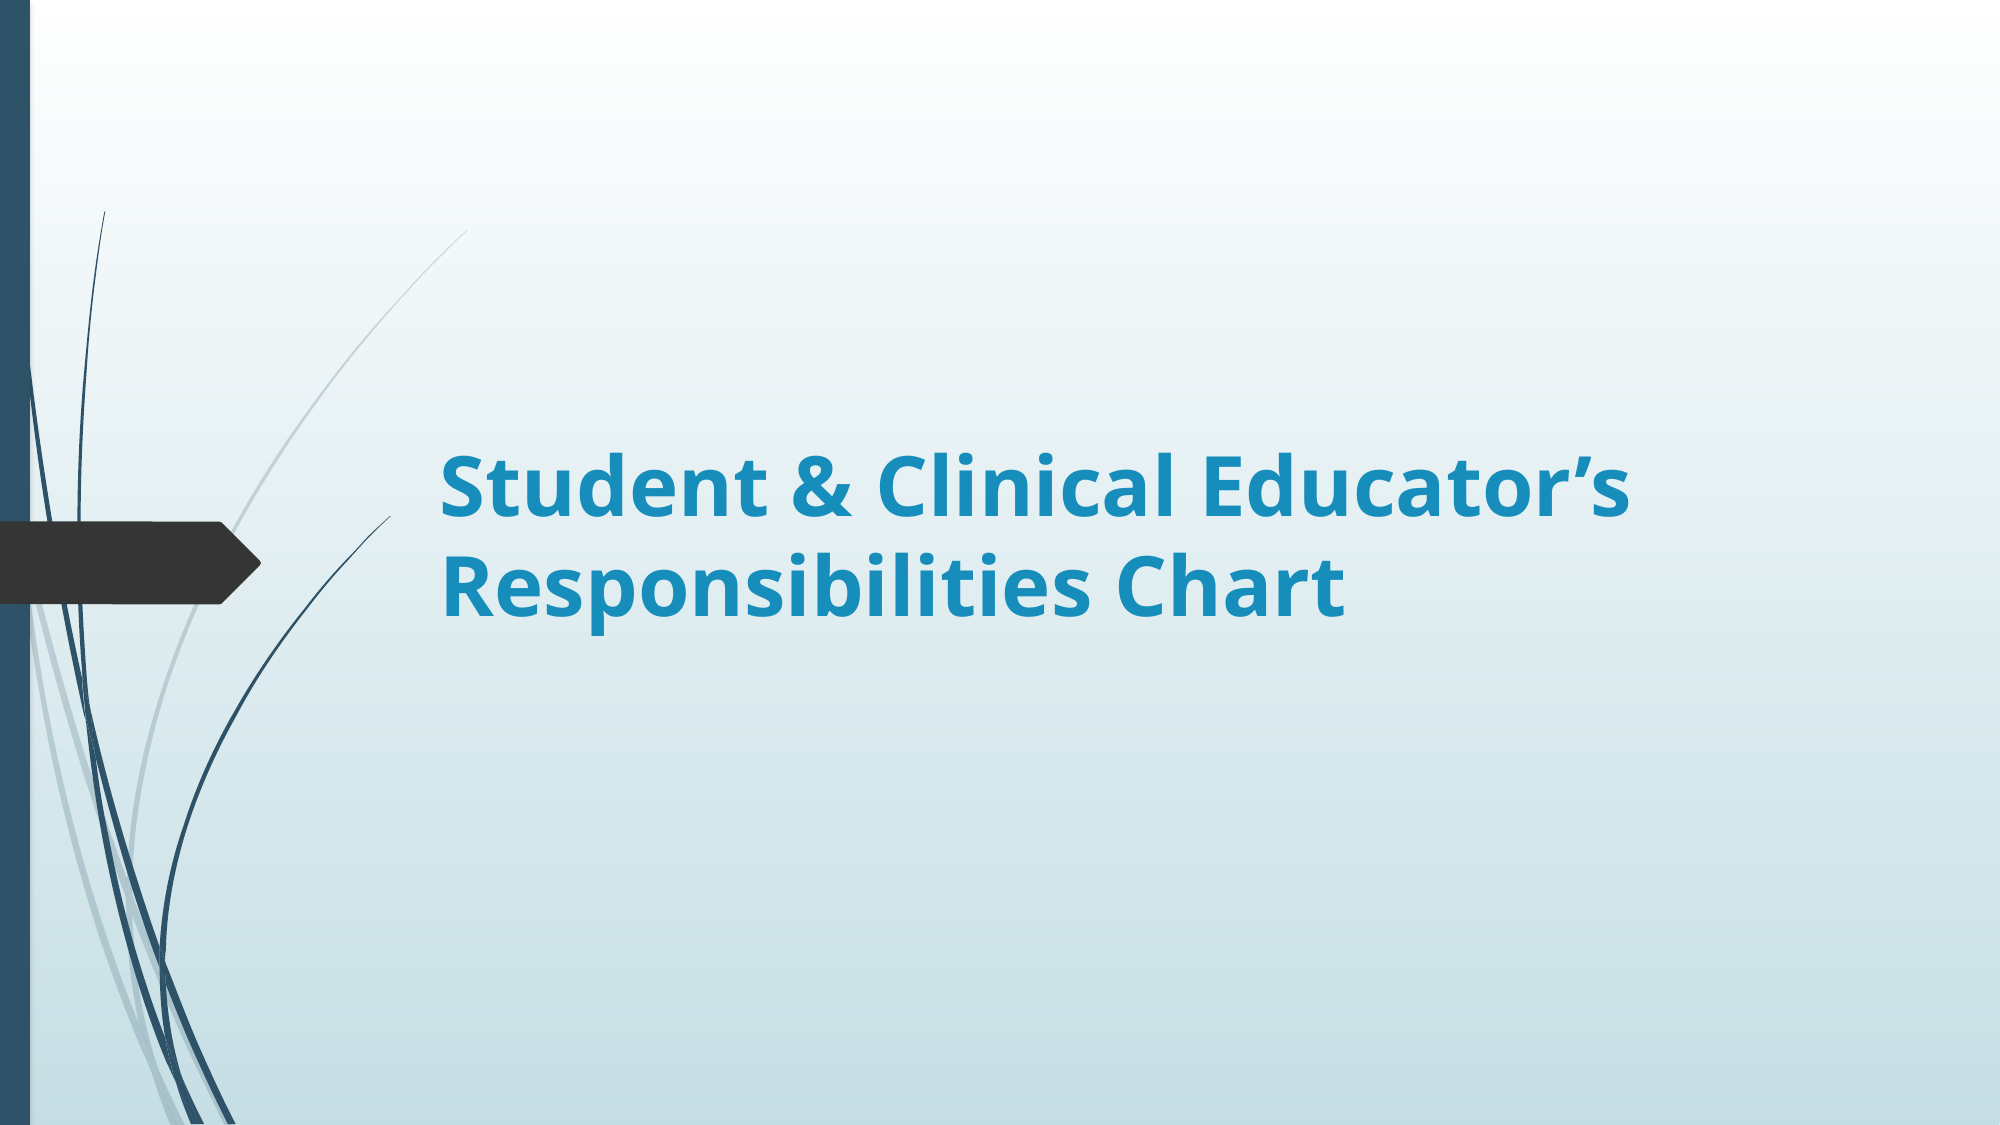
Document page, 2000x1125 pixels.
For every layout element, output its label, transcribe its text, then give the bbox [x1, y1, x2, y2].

title Student & Clinical Educator’s Responsibilities Chart [424, 399, 1887, 641]
